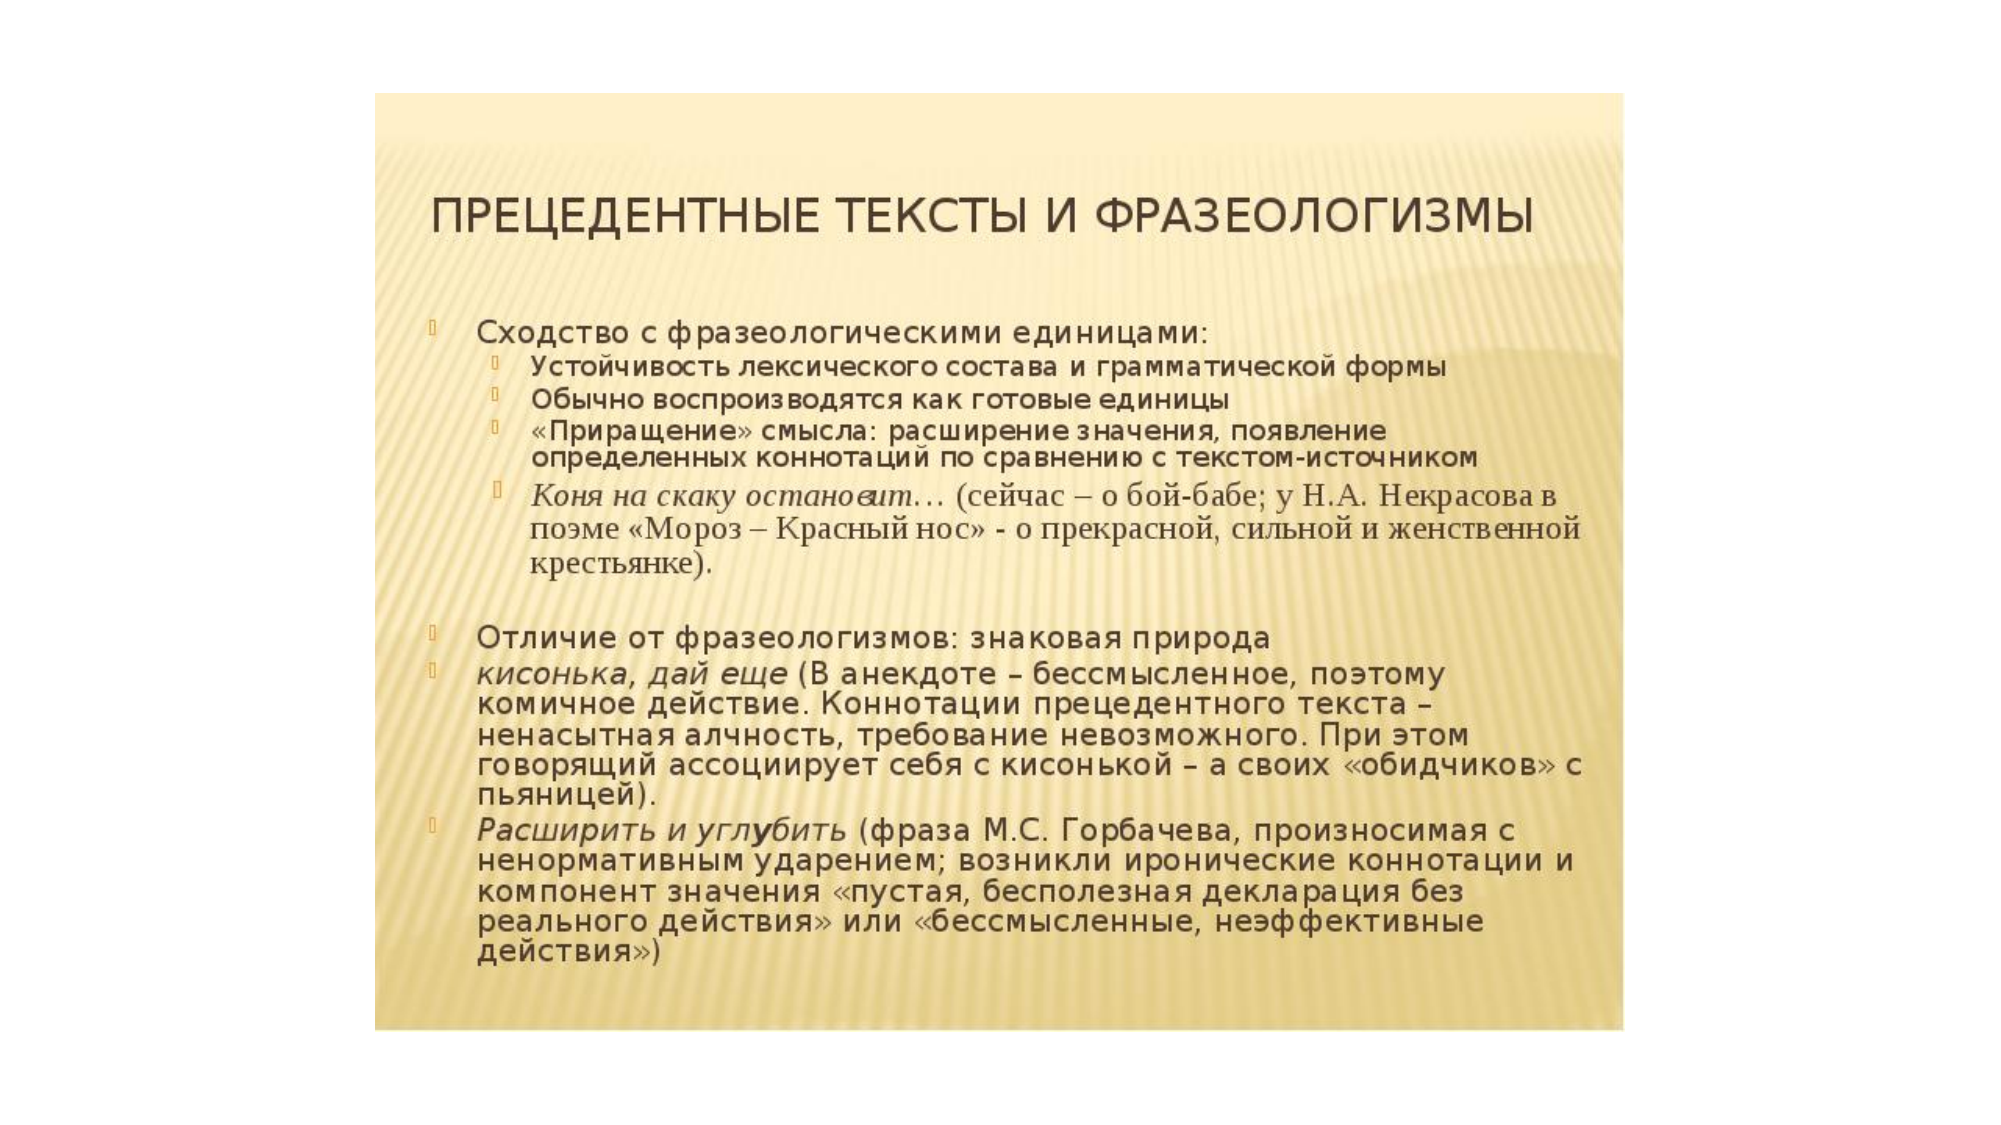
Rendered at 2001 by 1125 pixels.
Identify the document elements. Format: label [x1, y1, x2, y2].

picture [374, 93, 1625, 1032]
